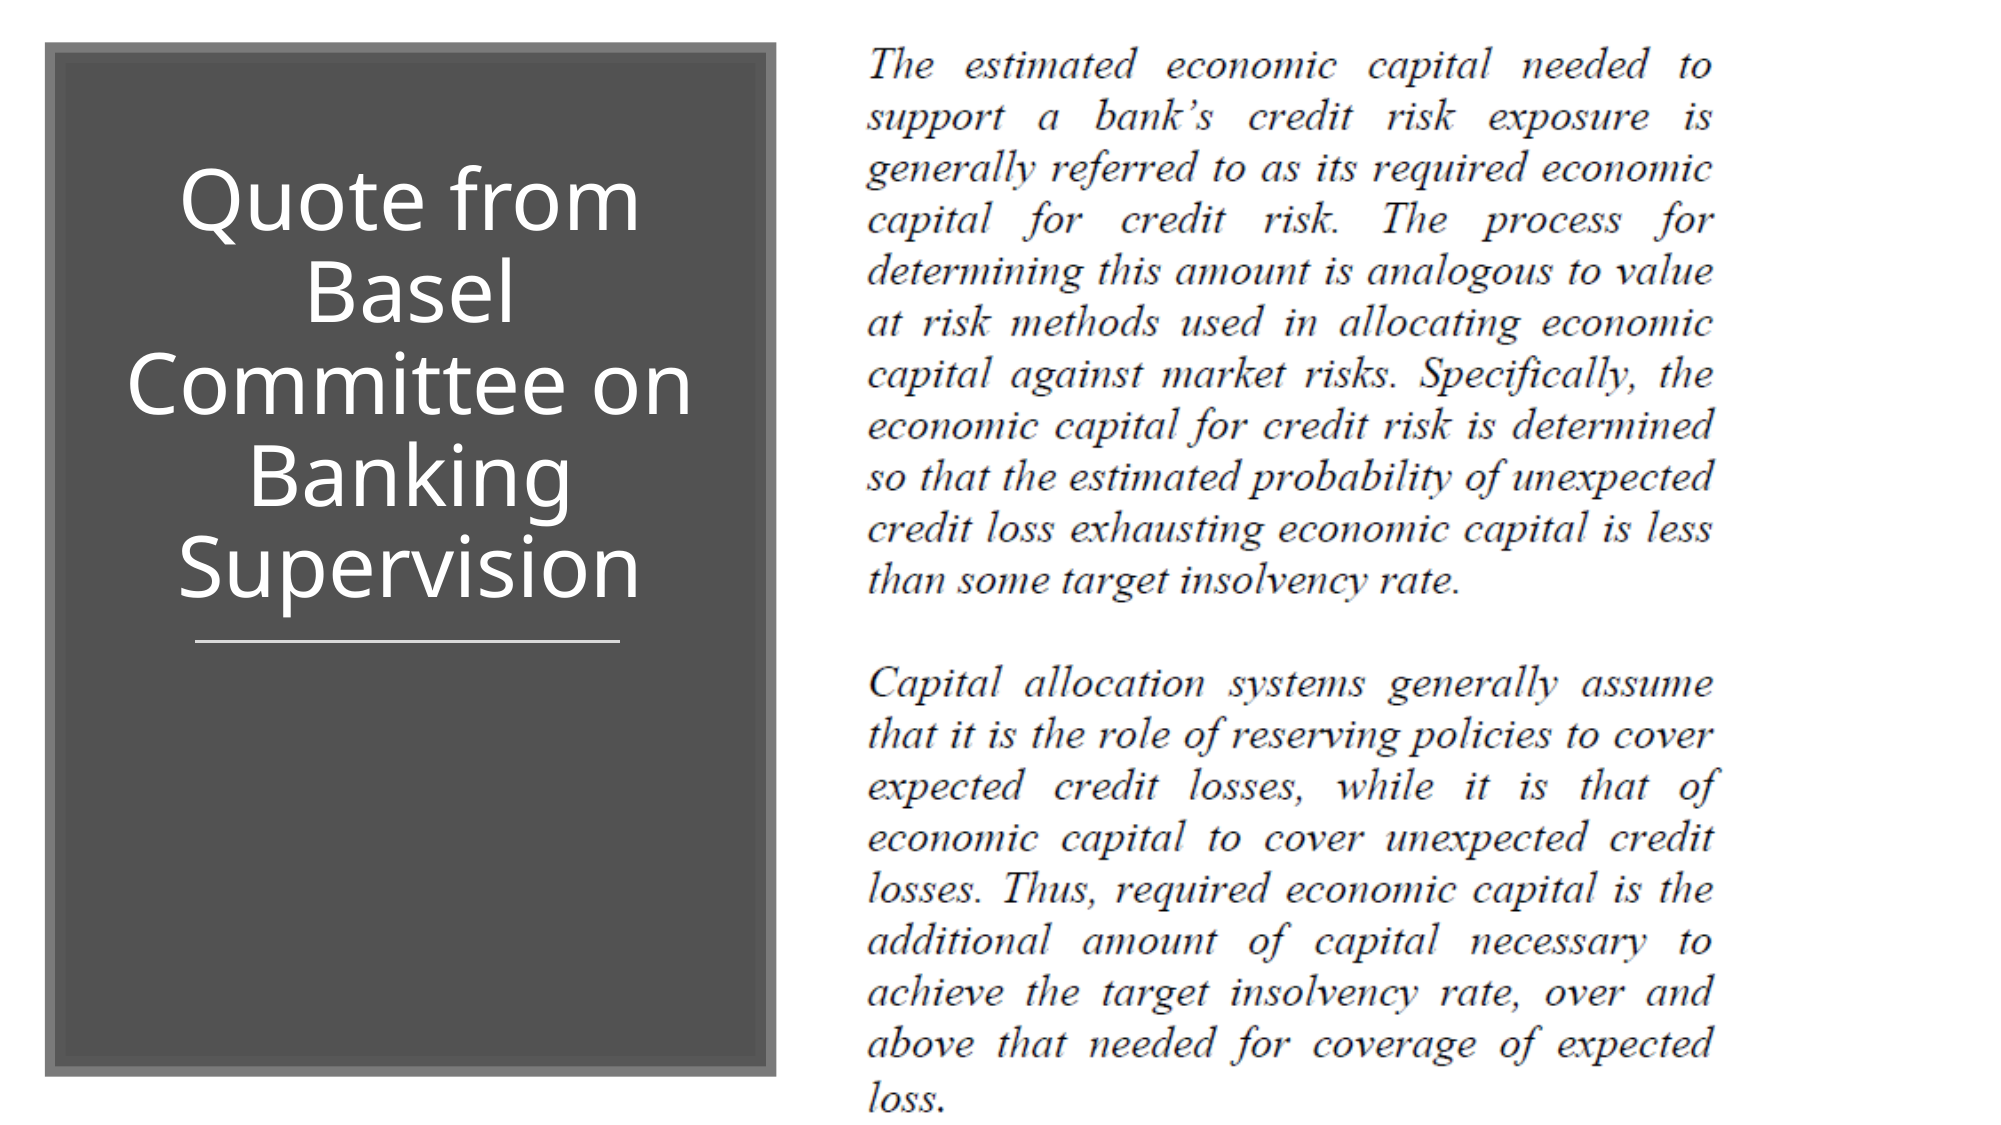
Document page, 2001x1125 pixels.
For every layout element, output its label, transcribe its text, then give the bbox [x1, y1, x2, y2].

text_box [54, 52, 767, 1067]
picture [850, 36, 1756, 1125]
title Quote from Basel Committee on Banking Supervision [110, 149, 711, 624]
